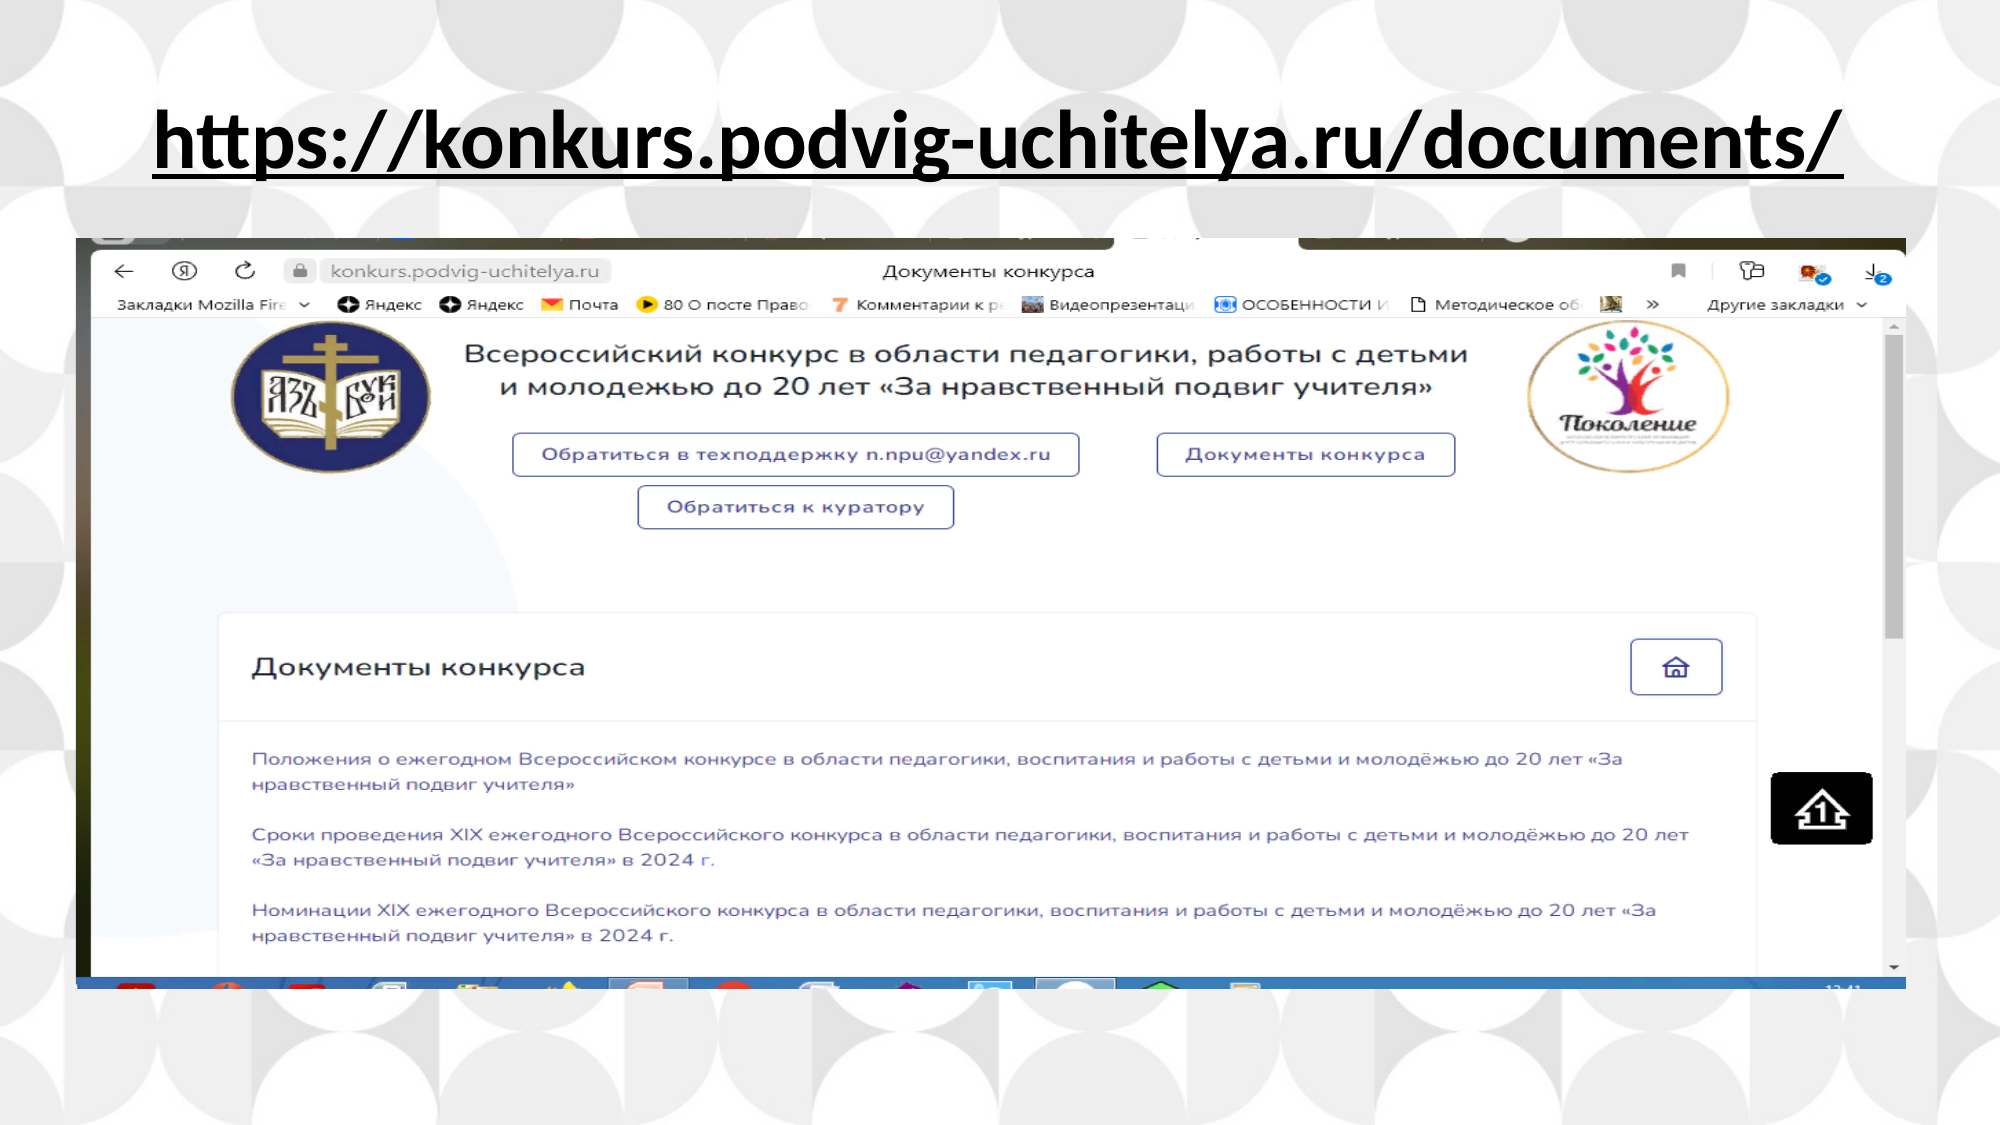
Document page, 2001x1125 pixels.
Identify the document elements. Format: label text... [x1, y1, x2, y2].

picture [0, 0, 2000, 1125]
title https://konkurs.podvig-uchitelya.ru/documents/ [137, 59, 1941, 223]
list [75, 238, 1906, 989]
